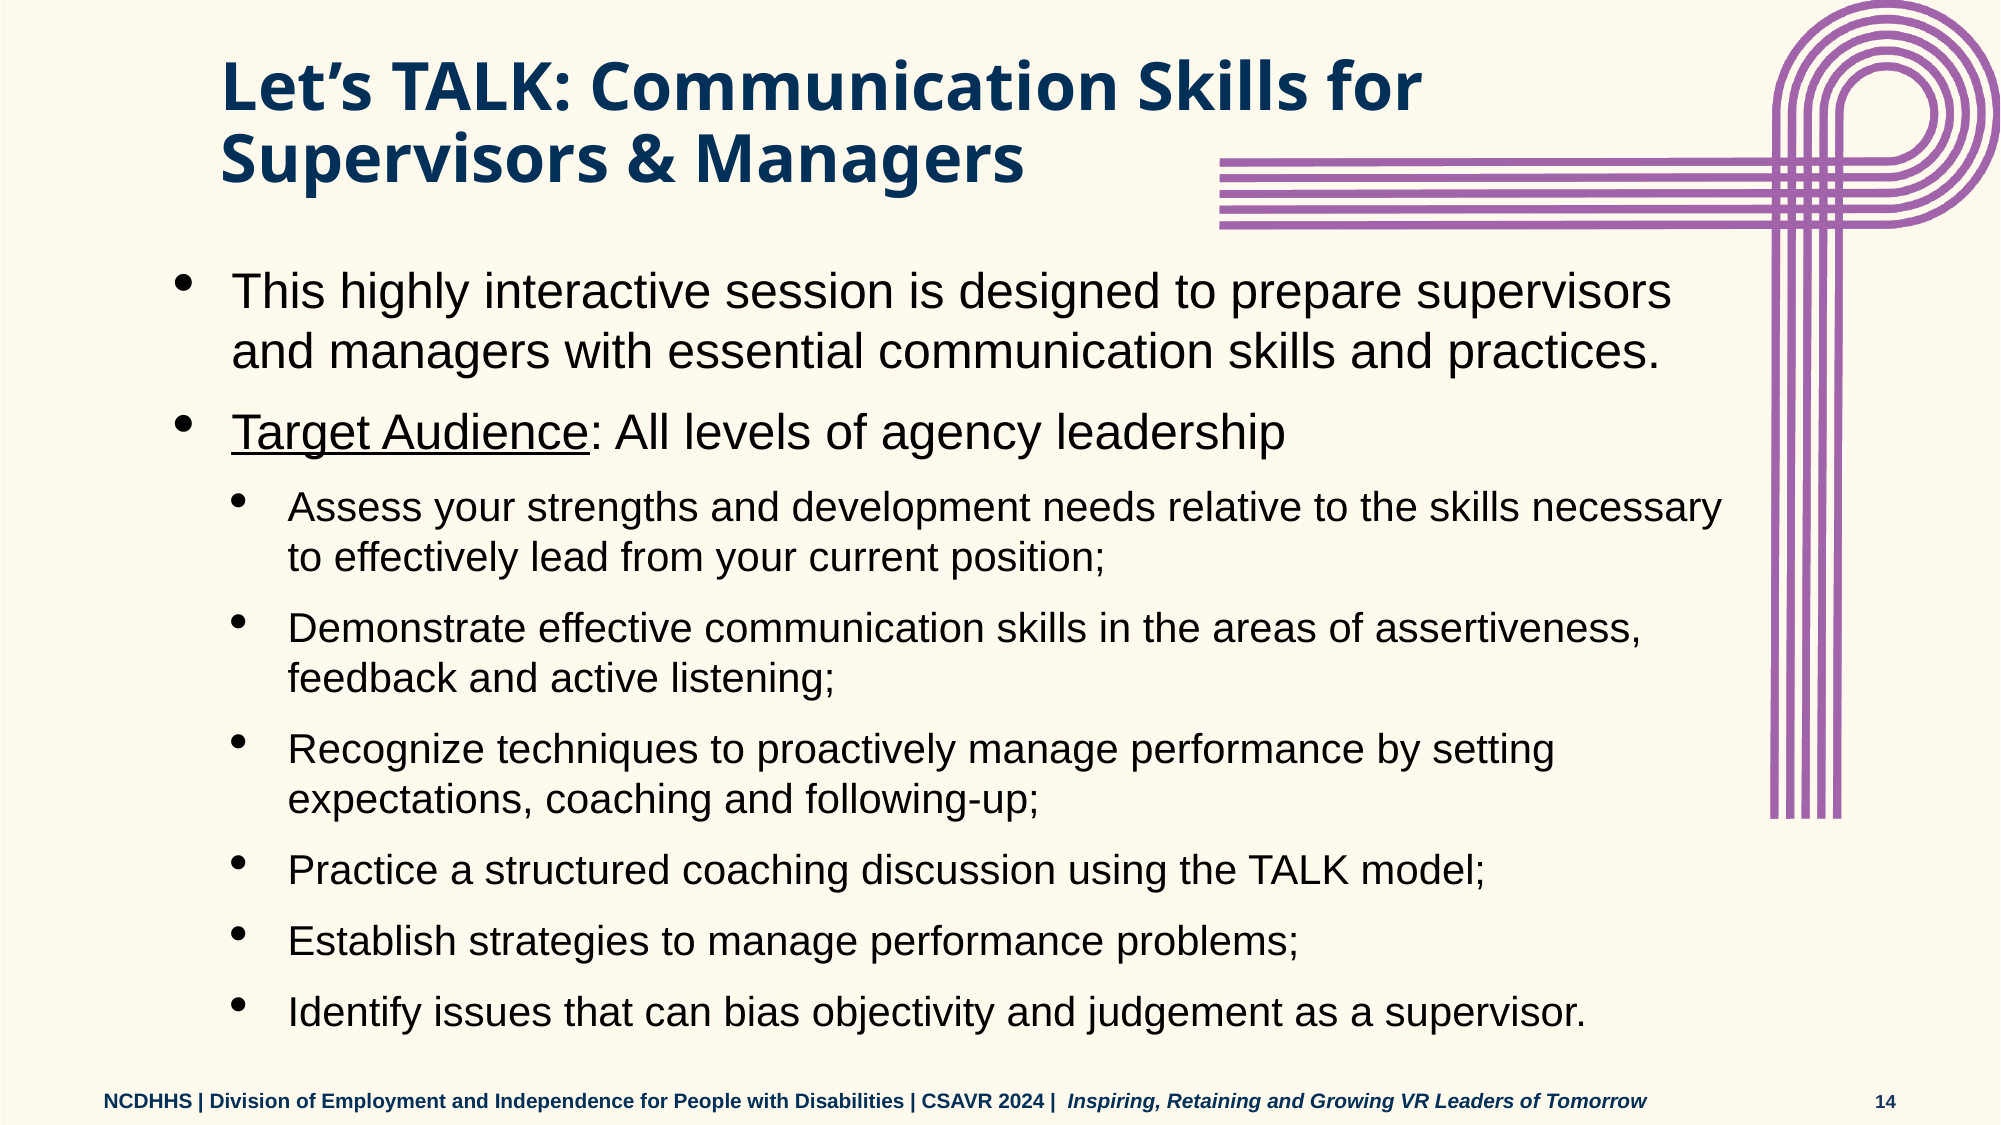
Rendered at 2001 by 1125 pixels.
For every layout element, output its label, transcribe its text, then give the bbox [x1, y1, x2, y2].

title Let’s TALK: Communication Skills for Supervisors & Managers [206, 45, 1838, 128]
picture [0, 0, 2001, 1125]
list This highly interactive session is designed to prepare supervisors and managers with essential communication skills and practices. Target Audience: All levels of agency leadership Assess your strengths and development needs relative to the skills necessary to effectively lead from your current position; Demonstrate effective communication skills in the areas of assertiveness, feedback and active listening; Recognize techniques to proactively manage performance by setting expectations, coaching and following-up; Practice a structured coaching discussion using the TALK model; Establish strategies to manage performance problems; Identify issues that can bias objectivity and judgement as a supervisor. [160, 251, 1759, 1003]
